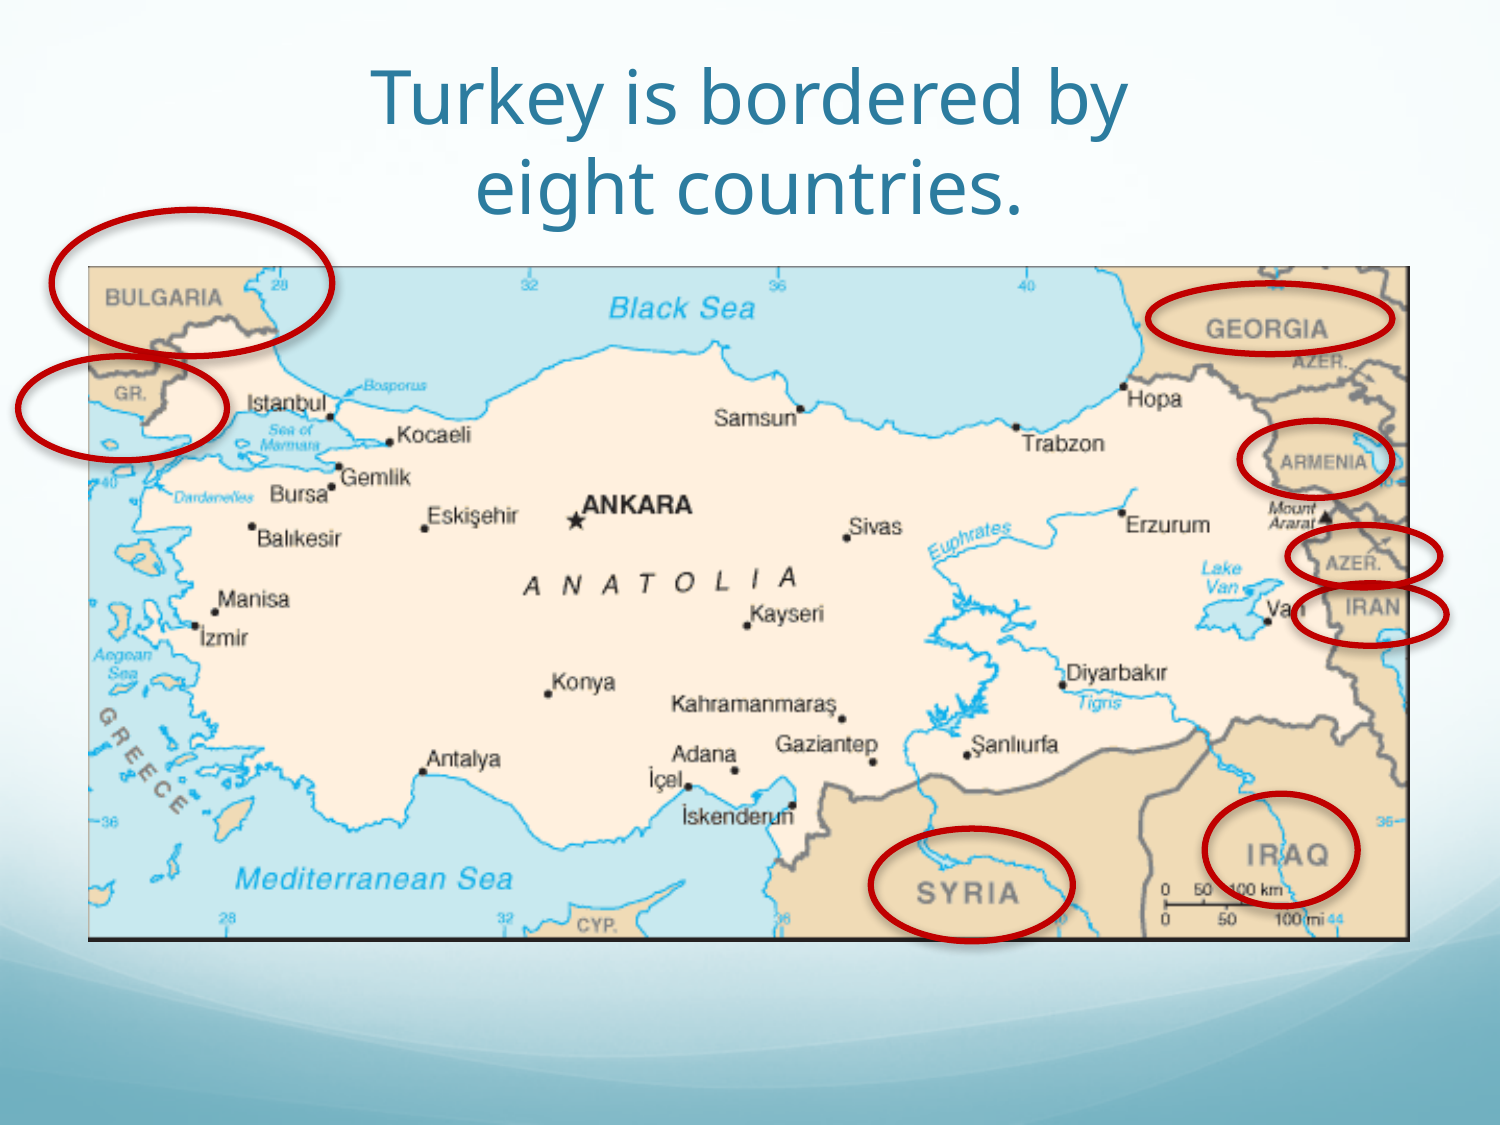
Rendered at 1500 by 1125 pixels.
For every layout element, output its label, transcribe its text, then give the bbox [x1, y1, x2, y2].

text_box [1430, 593, 1448, 636]
title Turkey is bordered by eight countries. [90, 17, 1410, 237]
text_box [17, 359, 80, 457]
text_box [1430, 539, 1442, 574]
text_box [50, 208, 328, 329]
picture [87, 265, 1410, 942]
